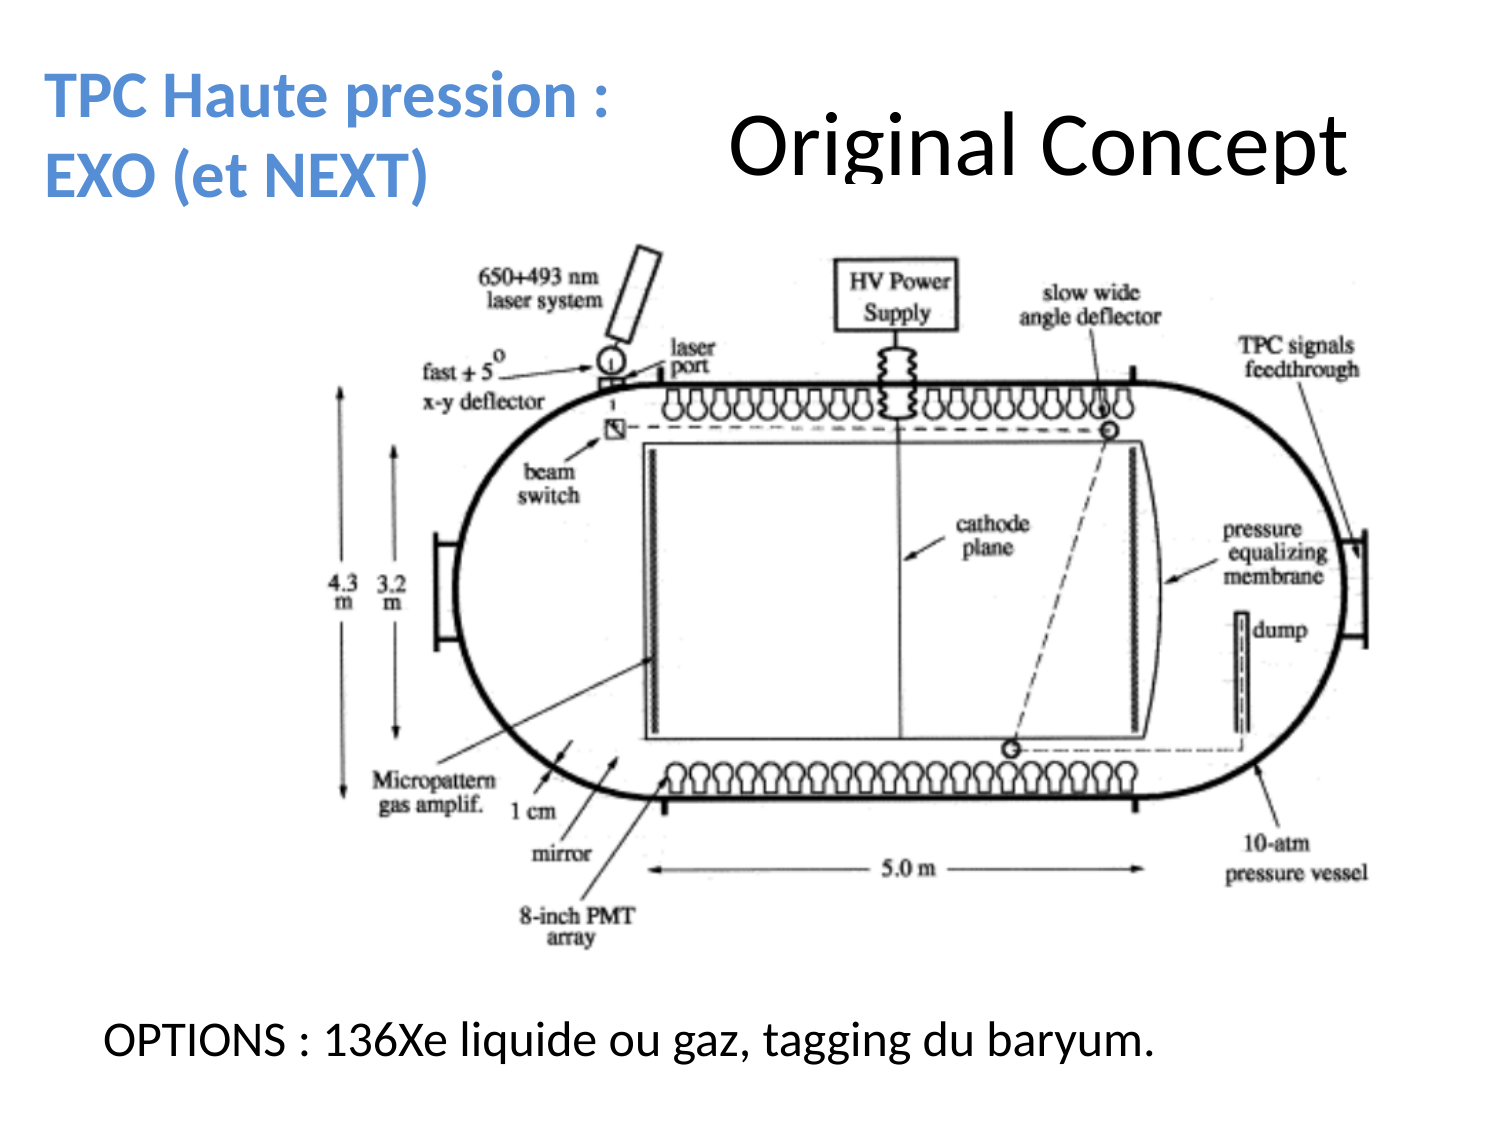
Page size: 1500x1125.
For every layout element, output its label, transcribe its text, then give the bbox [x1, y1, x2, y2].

text_box OPTIONS : 136Xe liquide ou gaz, tagging du baryum. [88, 999, 1365, 1075]
picture [293, 184, 1459, 965]
title Original Concept [644, 45, 1471, 233]
text_box TPC Haute pression : EXO (et NEXT) [29, 43, 644, 218]
